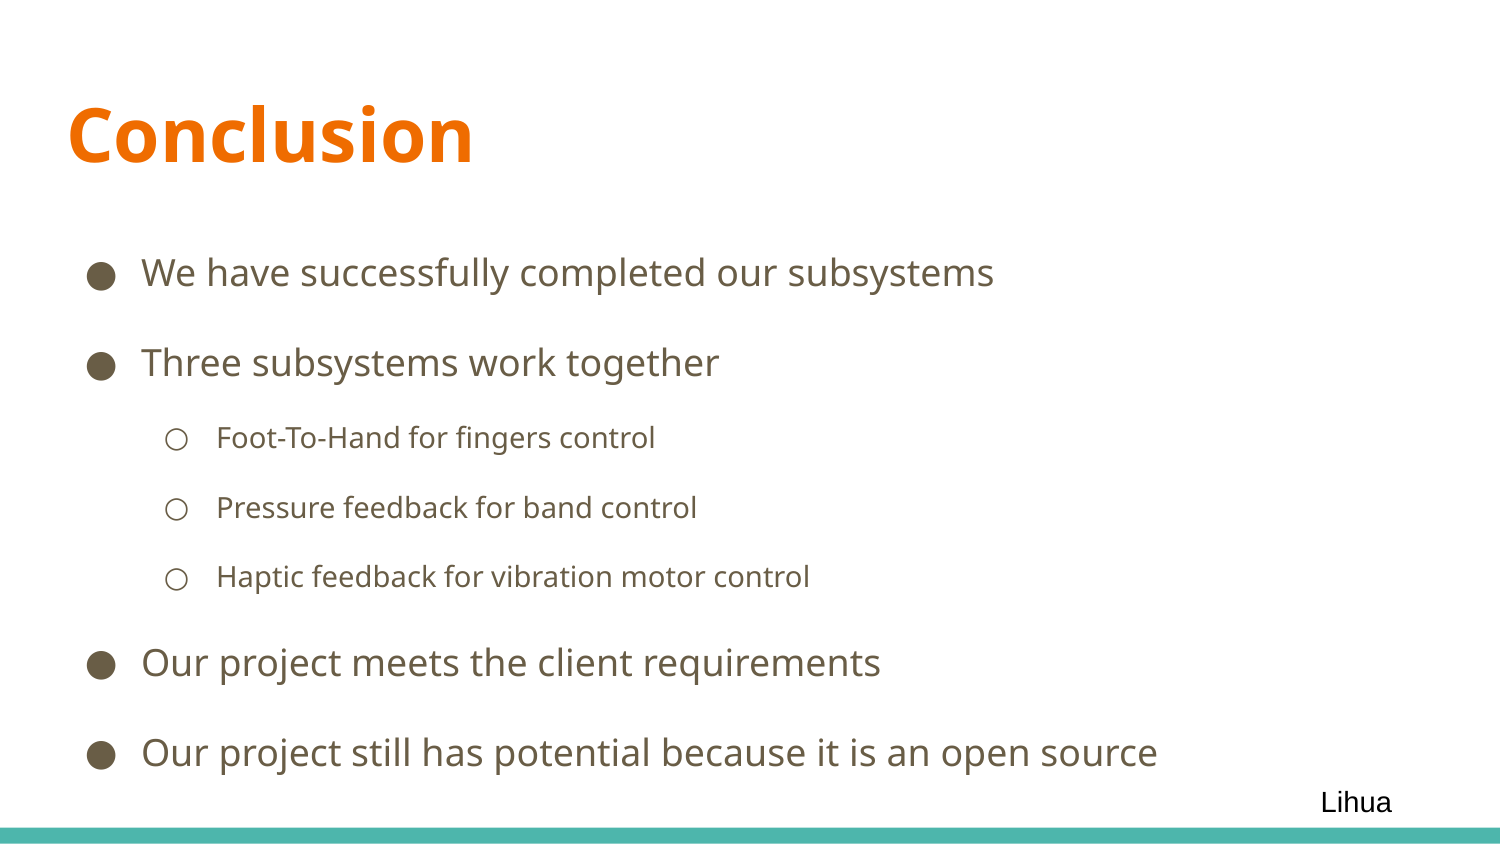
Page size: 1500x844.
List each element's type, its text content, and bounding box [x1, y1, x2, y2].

title Conclusion [51, 72, 1449, 189]
text_box Lihua [1305, 768, 1449, 814]
list We have successfully completed our subsystems Three subsystems work together Foot-To-Hand for fingers control Pressure feedback for band control Haptic feedback for vibration motor control Our project meets the client requirements Our project still has potential because it is an open source [51, 189, 1209, 744]
